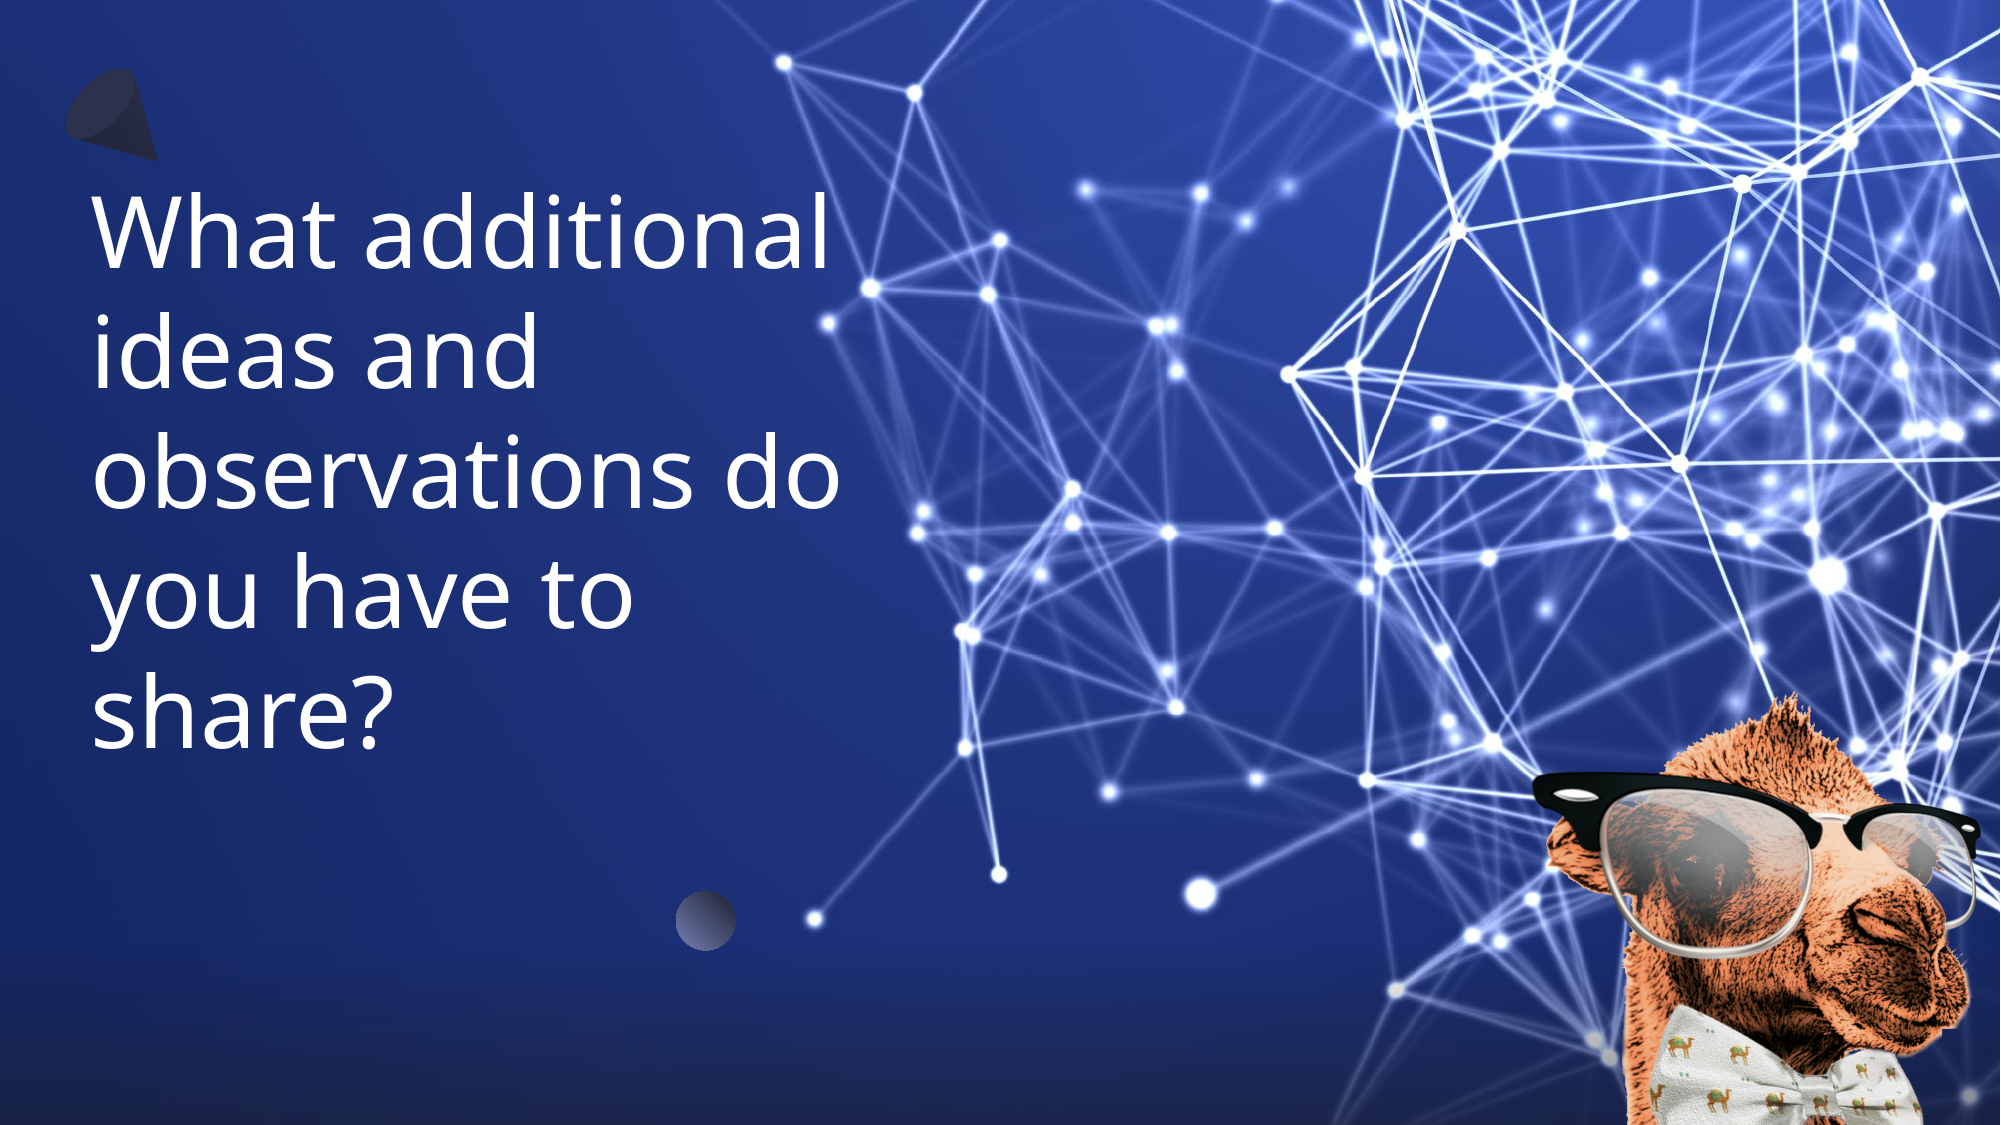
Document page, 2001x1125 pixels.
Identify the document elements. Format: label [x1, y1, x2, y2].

picture [0, 0, 2000, 1125]
text_box [56, 72, 166, 177]
